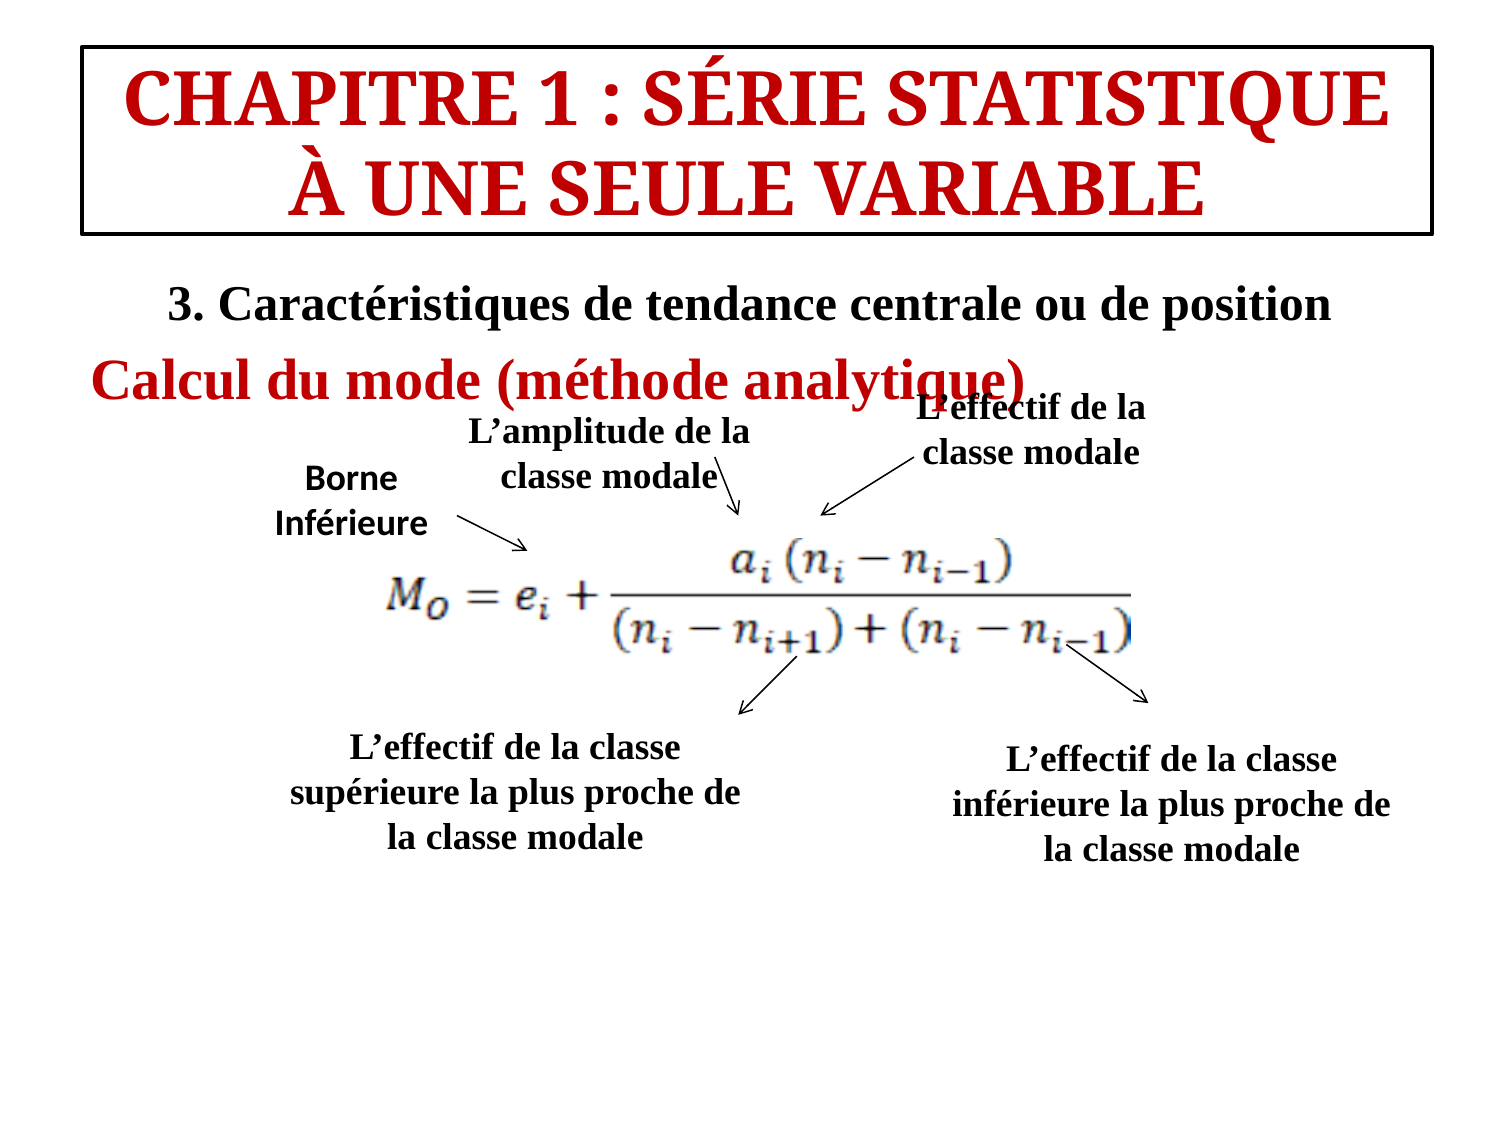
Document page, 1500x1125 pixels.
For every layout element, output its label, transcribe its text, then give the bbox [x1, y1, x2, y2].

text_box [456, 515, 528, 551]
text_box CHAPITRE 1 : SÉRIE STATISTIQUE À UNE SEULE VARIABLE [80, 45, 1434, 236]
text_box L’effectif de la classe supérieure la plus proche de la classe modale [269, 714, 762, 865]
text_box L’effectif de la classe modale [890, 374, 1172, 480]
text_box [737, 655, 798, 716]
list 3. Caractéristiques de tendance centrale ou de position Calcul du mode (méthode analytique) [75, 262, 1425, 1067]
text_box L’amplitude de la classe modale [433, 398, 786, 504]
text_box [1066, 644, 1149, 704]
text_box Borne Inférieure [222, 445, 481, 550]
text_box L’effectif de la classe inférieure la plus proche de la classe modale [925, 726, 1418, 877]
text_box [696, 474, 756, 499]
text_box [820, 456, 915, 516]
picture [386, 538, 1131, 669]
